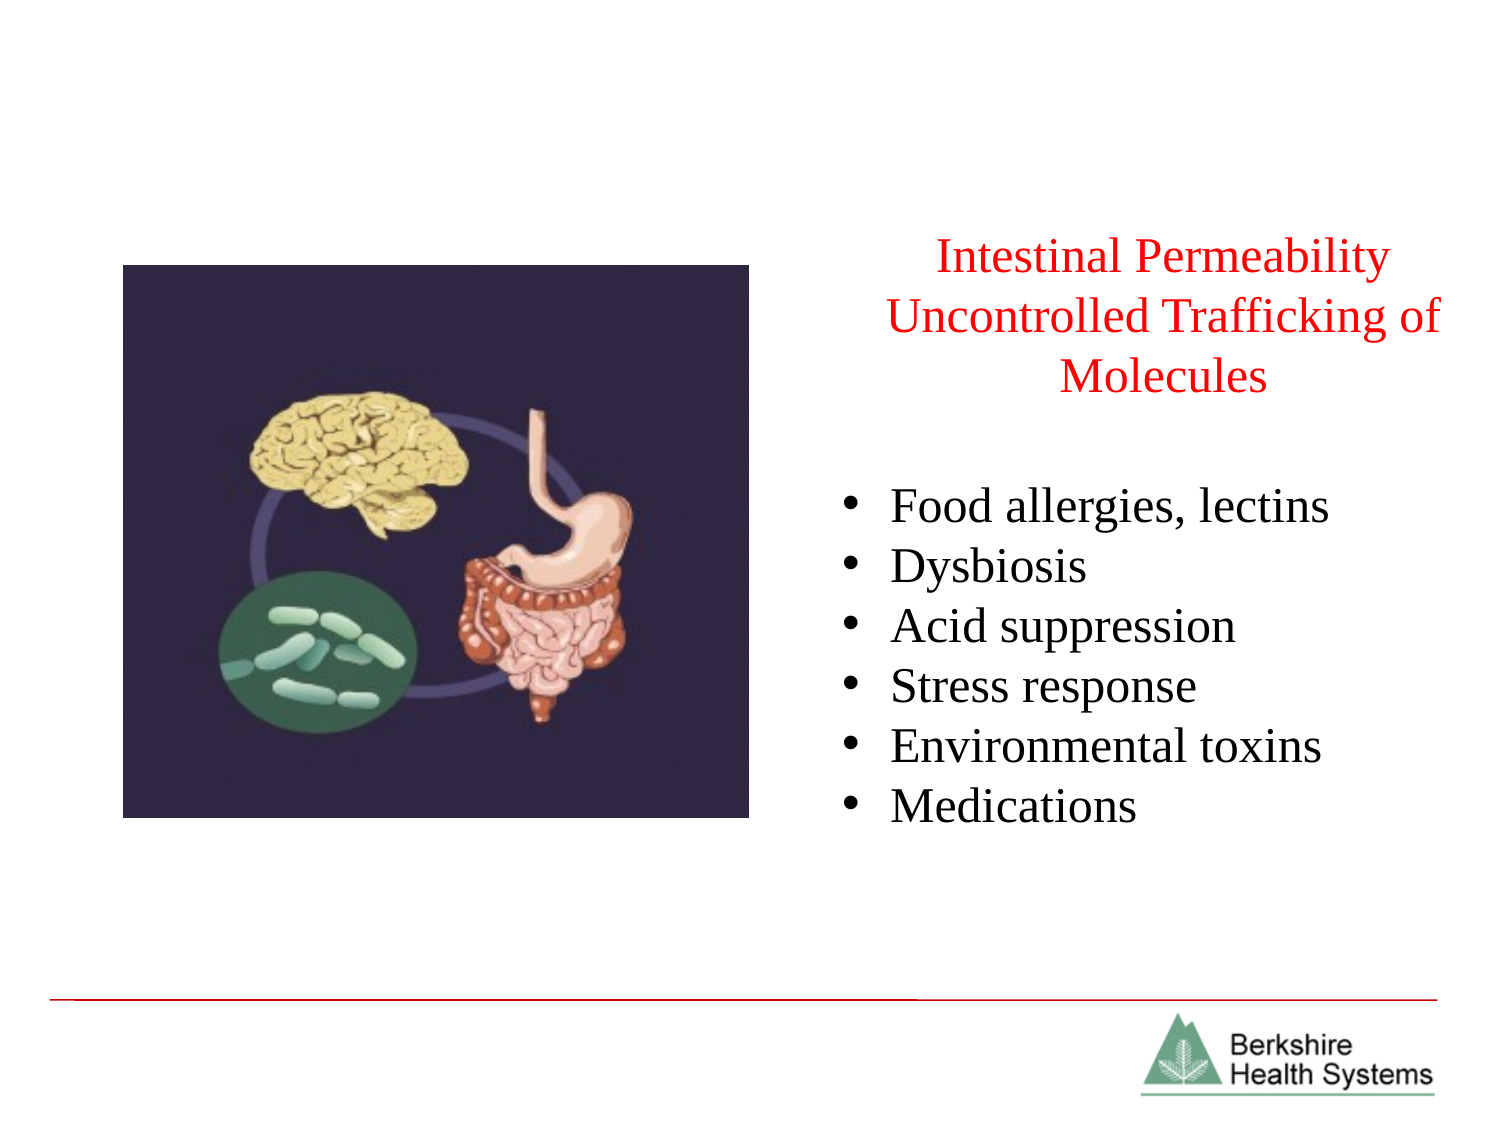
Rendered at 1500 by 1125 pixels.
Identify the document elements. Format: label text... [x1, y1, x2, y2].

picture [123, 265, 749, 818]
text_box Intestinal Permeability Uncontrolled Trafficking of Molecules Food allergies, lectins Dysbiosis Acid suppression Stress response Environmental toxins Medications [827, 214, 1500, 840]
picture [1137, 1012, 1444, 1104]
